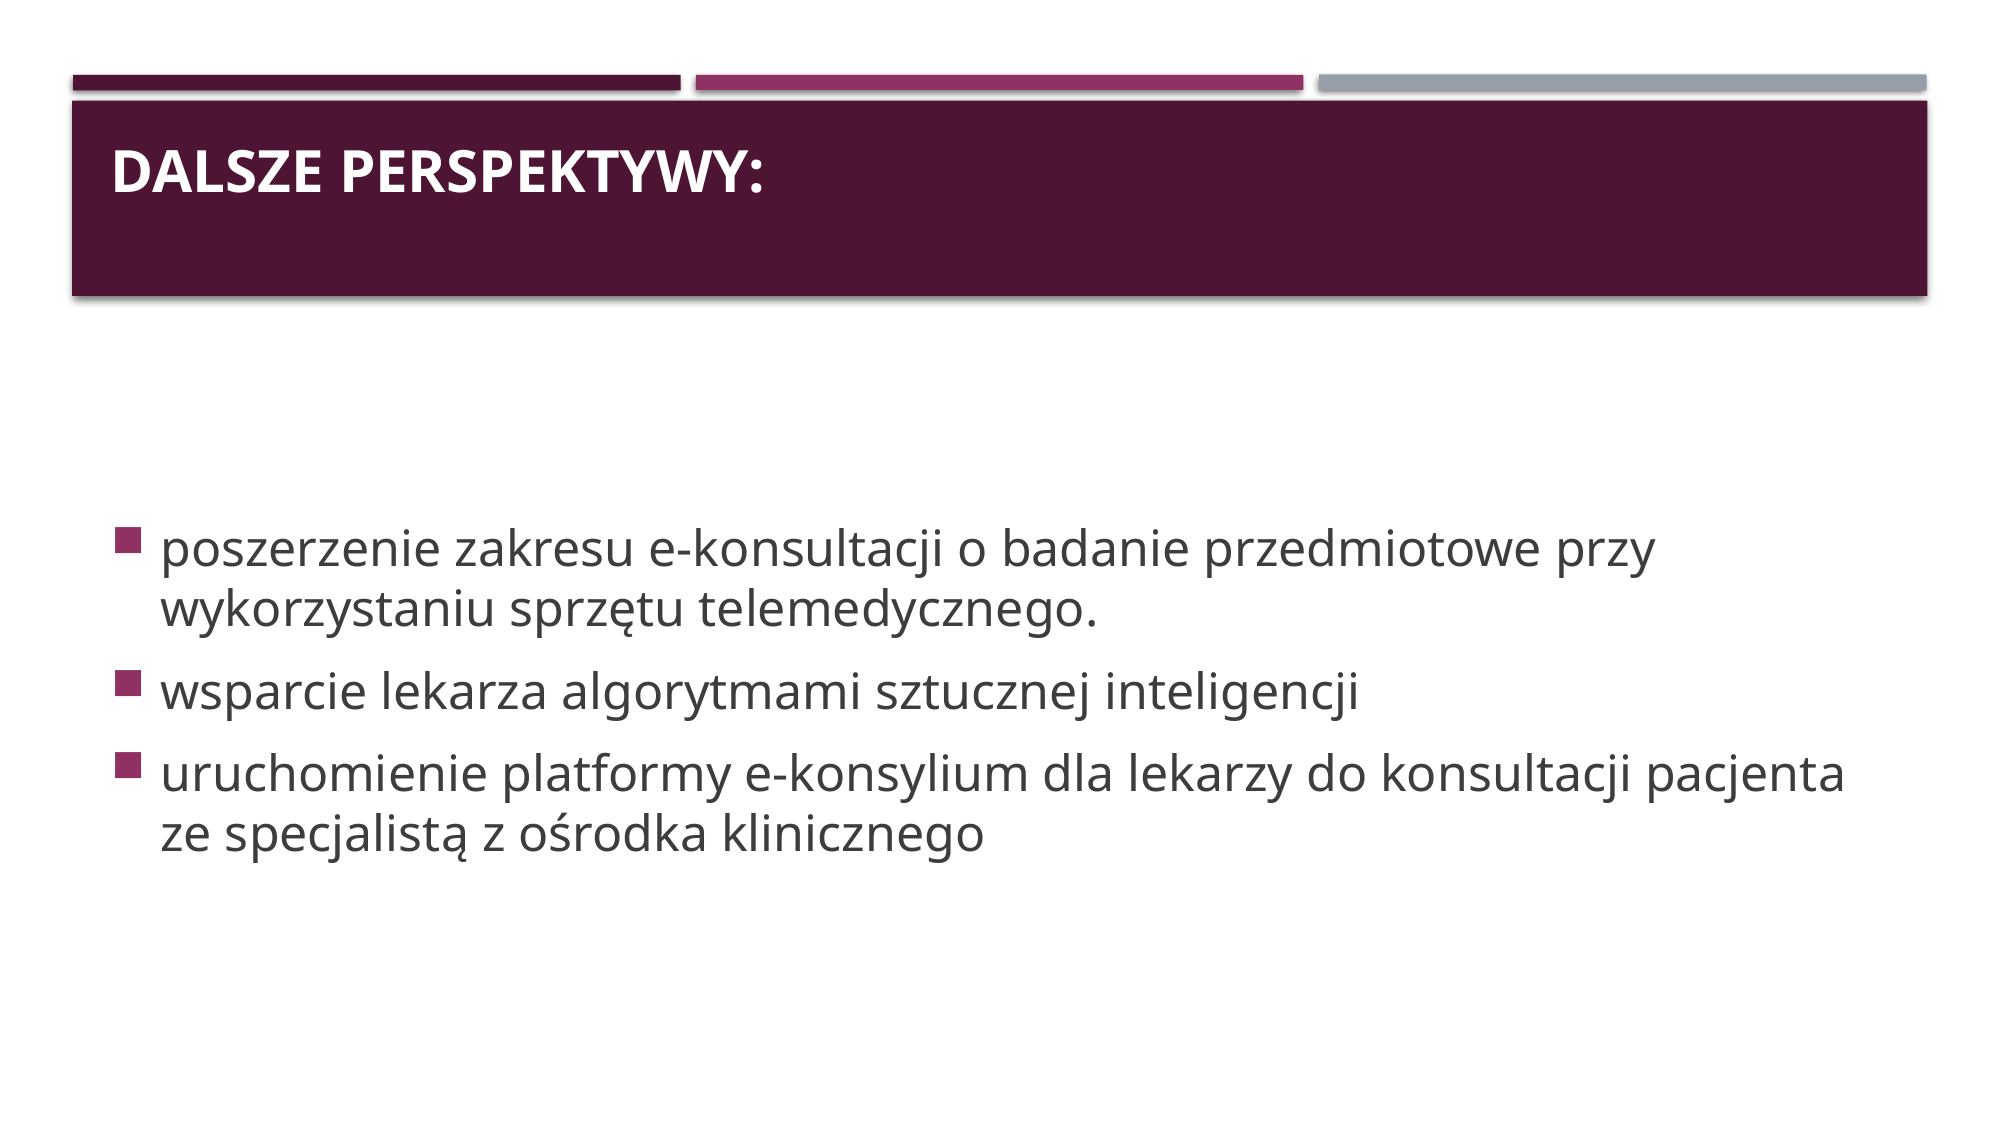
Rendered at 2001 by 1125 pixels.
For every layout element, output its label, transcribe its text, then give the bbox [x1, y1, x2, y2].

title Dalsze perspektywy: [95, 115, 1905, 282]
list poszerzenie zakresu e-konsultacji o badanie przedmiotowe przy wykorzystaniu sprzętu telemedycznego. wsparcie lekarza algorytmami sztucznej inteligencji uruchomienie platformy e-konsylium dla lekarzy do konsultacji pacjenta ze specjalistą z ośrodka klinicznego [95, 357, 1905, 1087]
